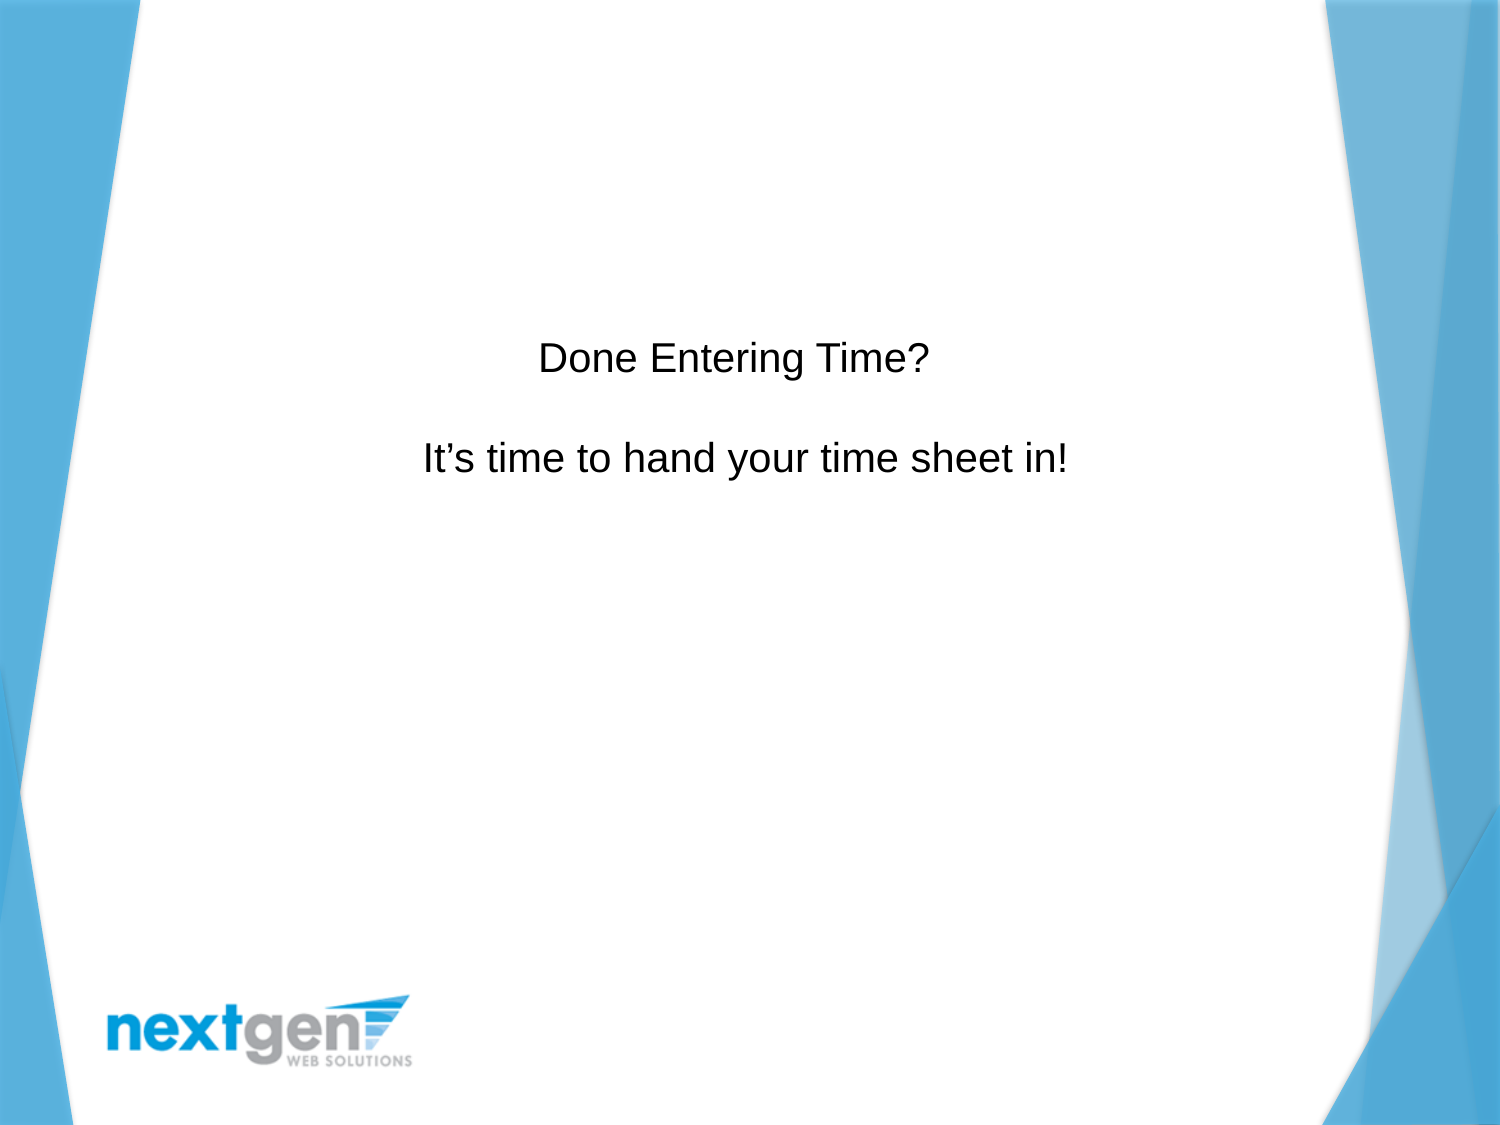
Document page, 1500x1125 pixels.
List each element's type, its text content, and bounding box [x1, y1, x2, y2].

text_box Done Entering Time? It’s time to hand your time sheet in! [407, 323, 1084, 489]
picture [99, 987, 420, 1073]
